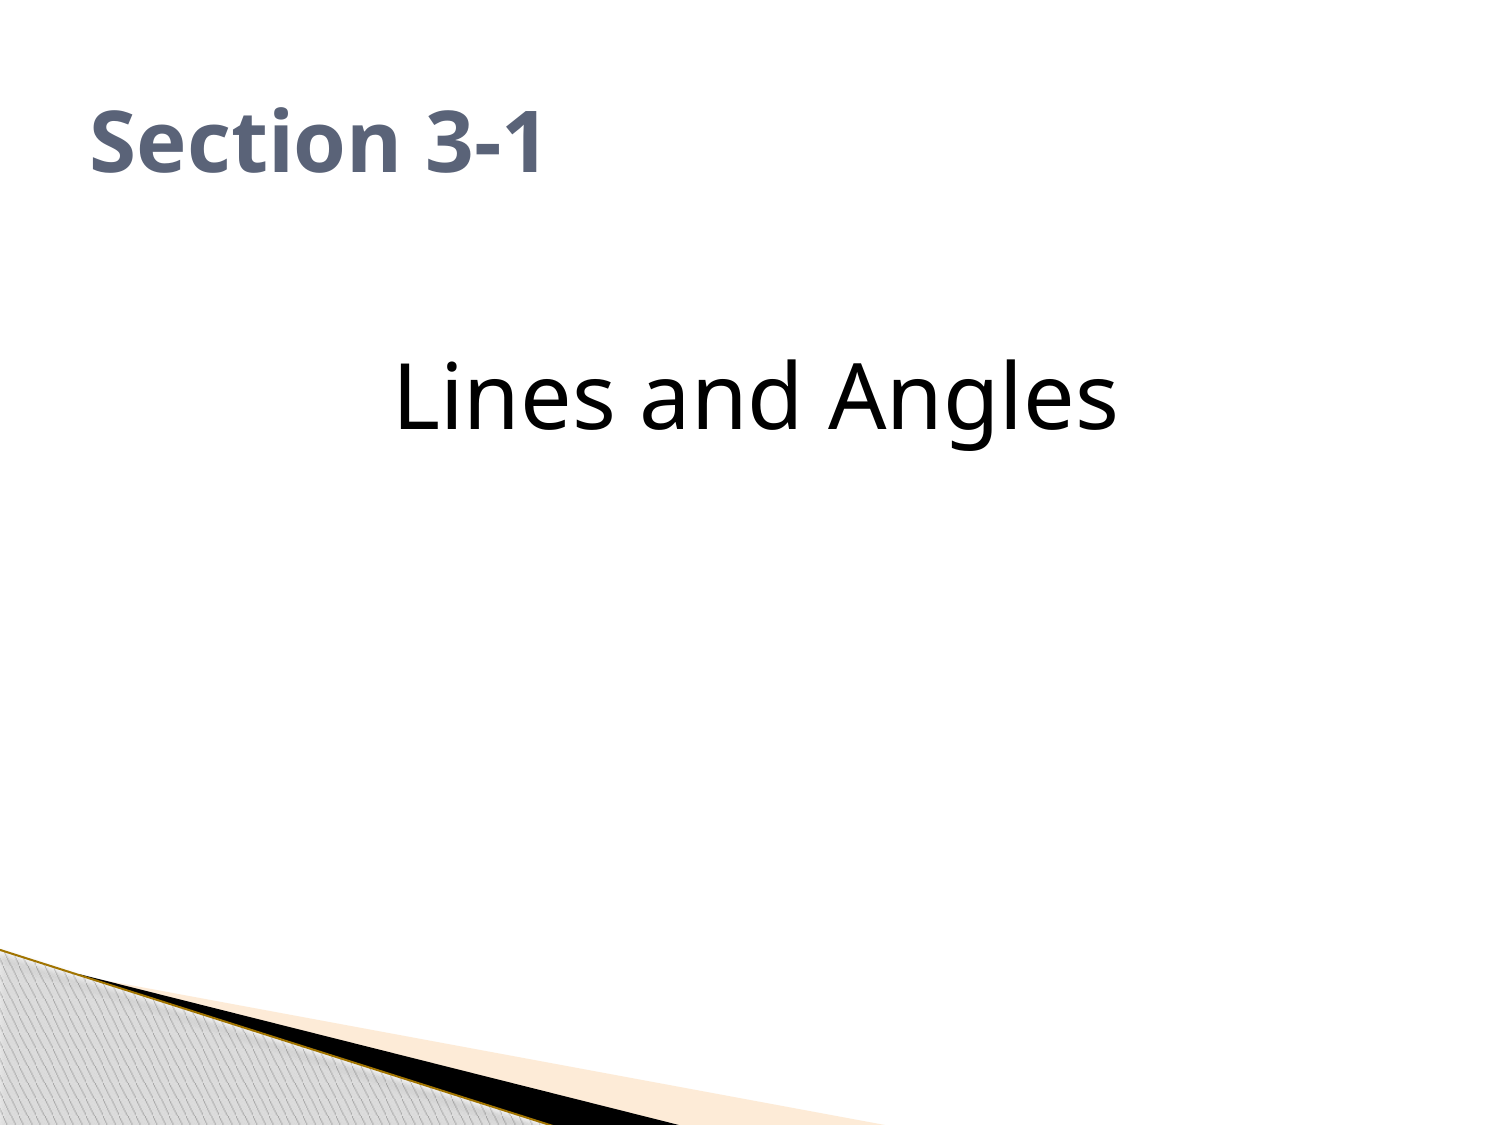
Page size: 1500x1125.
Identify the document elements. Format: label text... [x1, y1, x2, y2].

list Lines and Angles [24, 331, 1469, 663]
title Section 3-1 [75, 45, 1425, 233]
